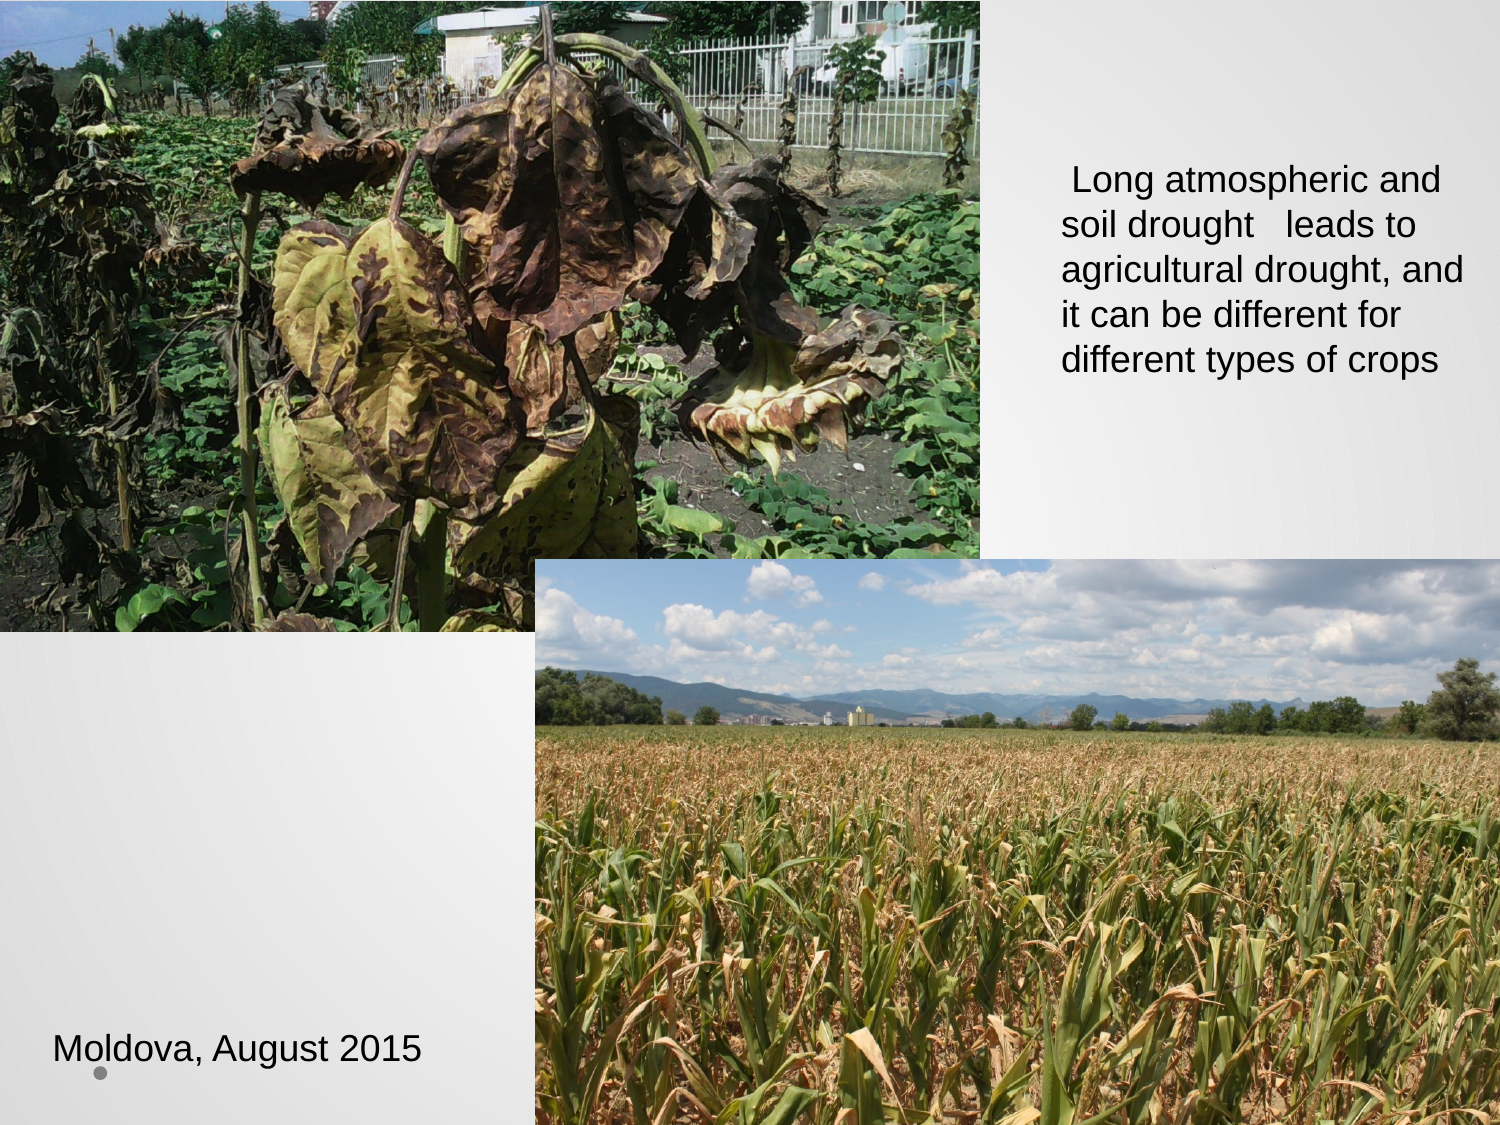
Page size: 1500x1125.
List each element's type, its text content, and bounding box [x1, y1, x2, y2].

text_box Moldova, August 2015 [37, 1016, 456, 1076]
text_box Long atmospheric and soil drought leads to agricultural drought, and it can be different for different types of crops [1046, 147, 1497, 388]
picture [0, 1, 1500, 1125]
